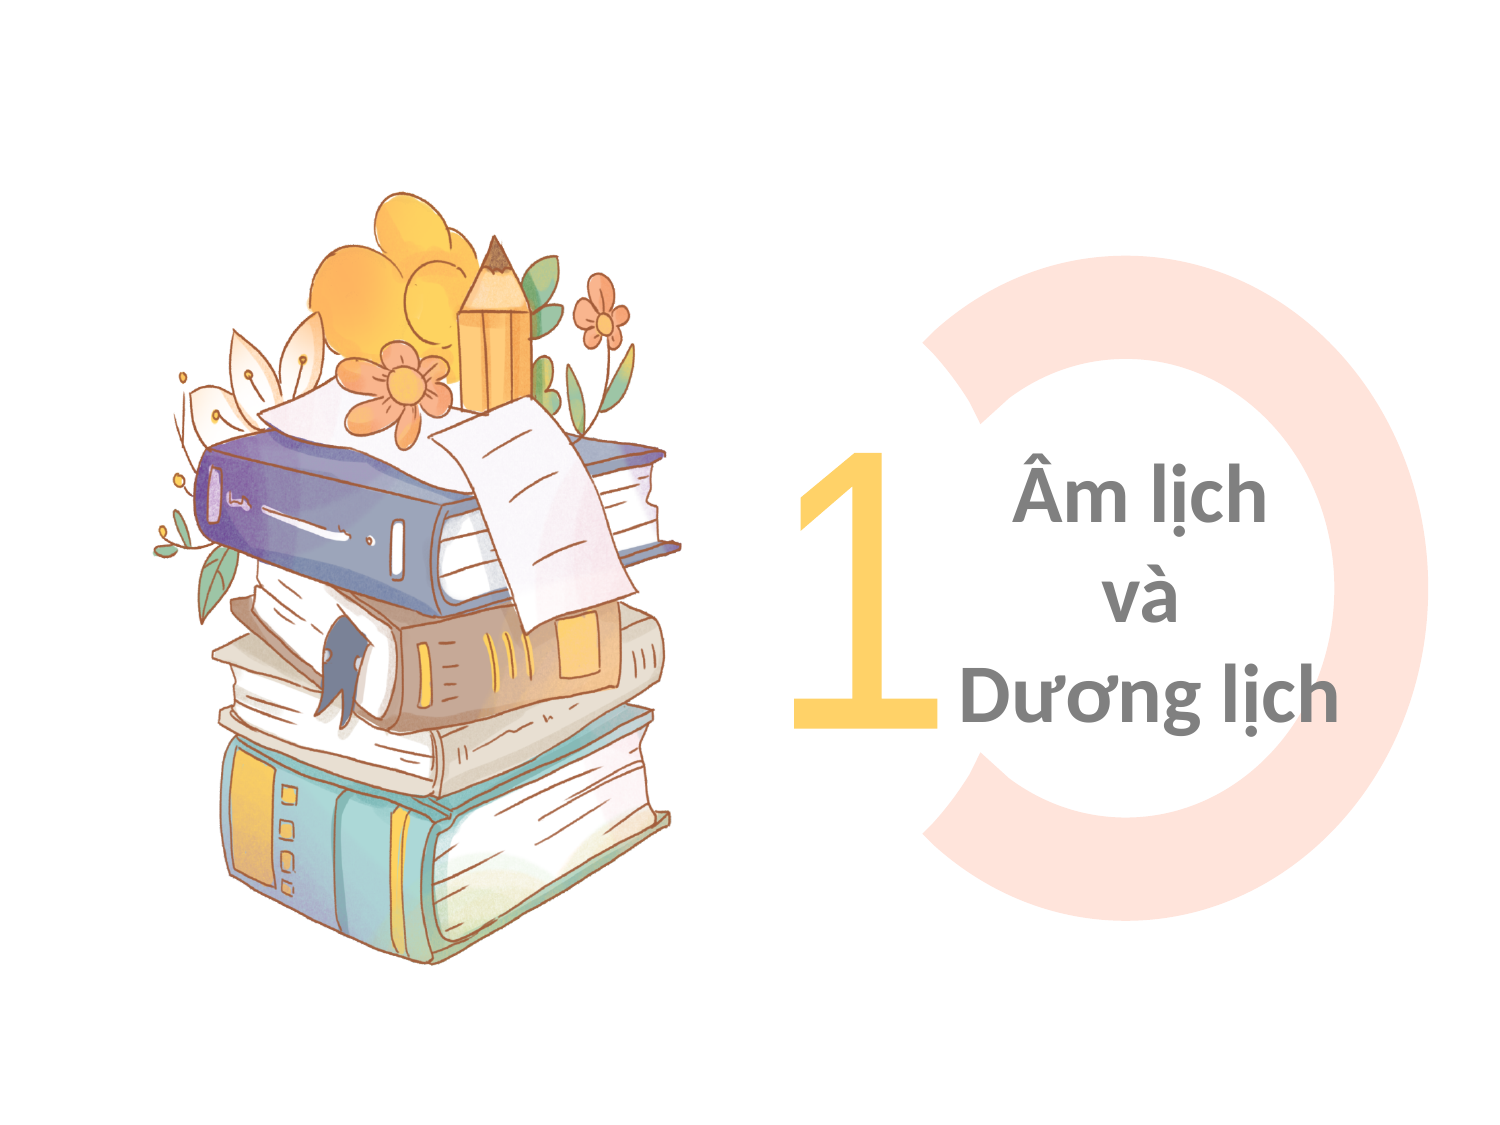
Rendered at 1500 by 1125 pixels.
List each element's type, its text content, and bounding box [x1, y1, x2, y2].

picture [87, 62, 838, 1063]
text_box Âm lịch và Dương lịch [932, 431, 1368, 747]
text_box [922, 255, 1429, 921]
